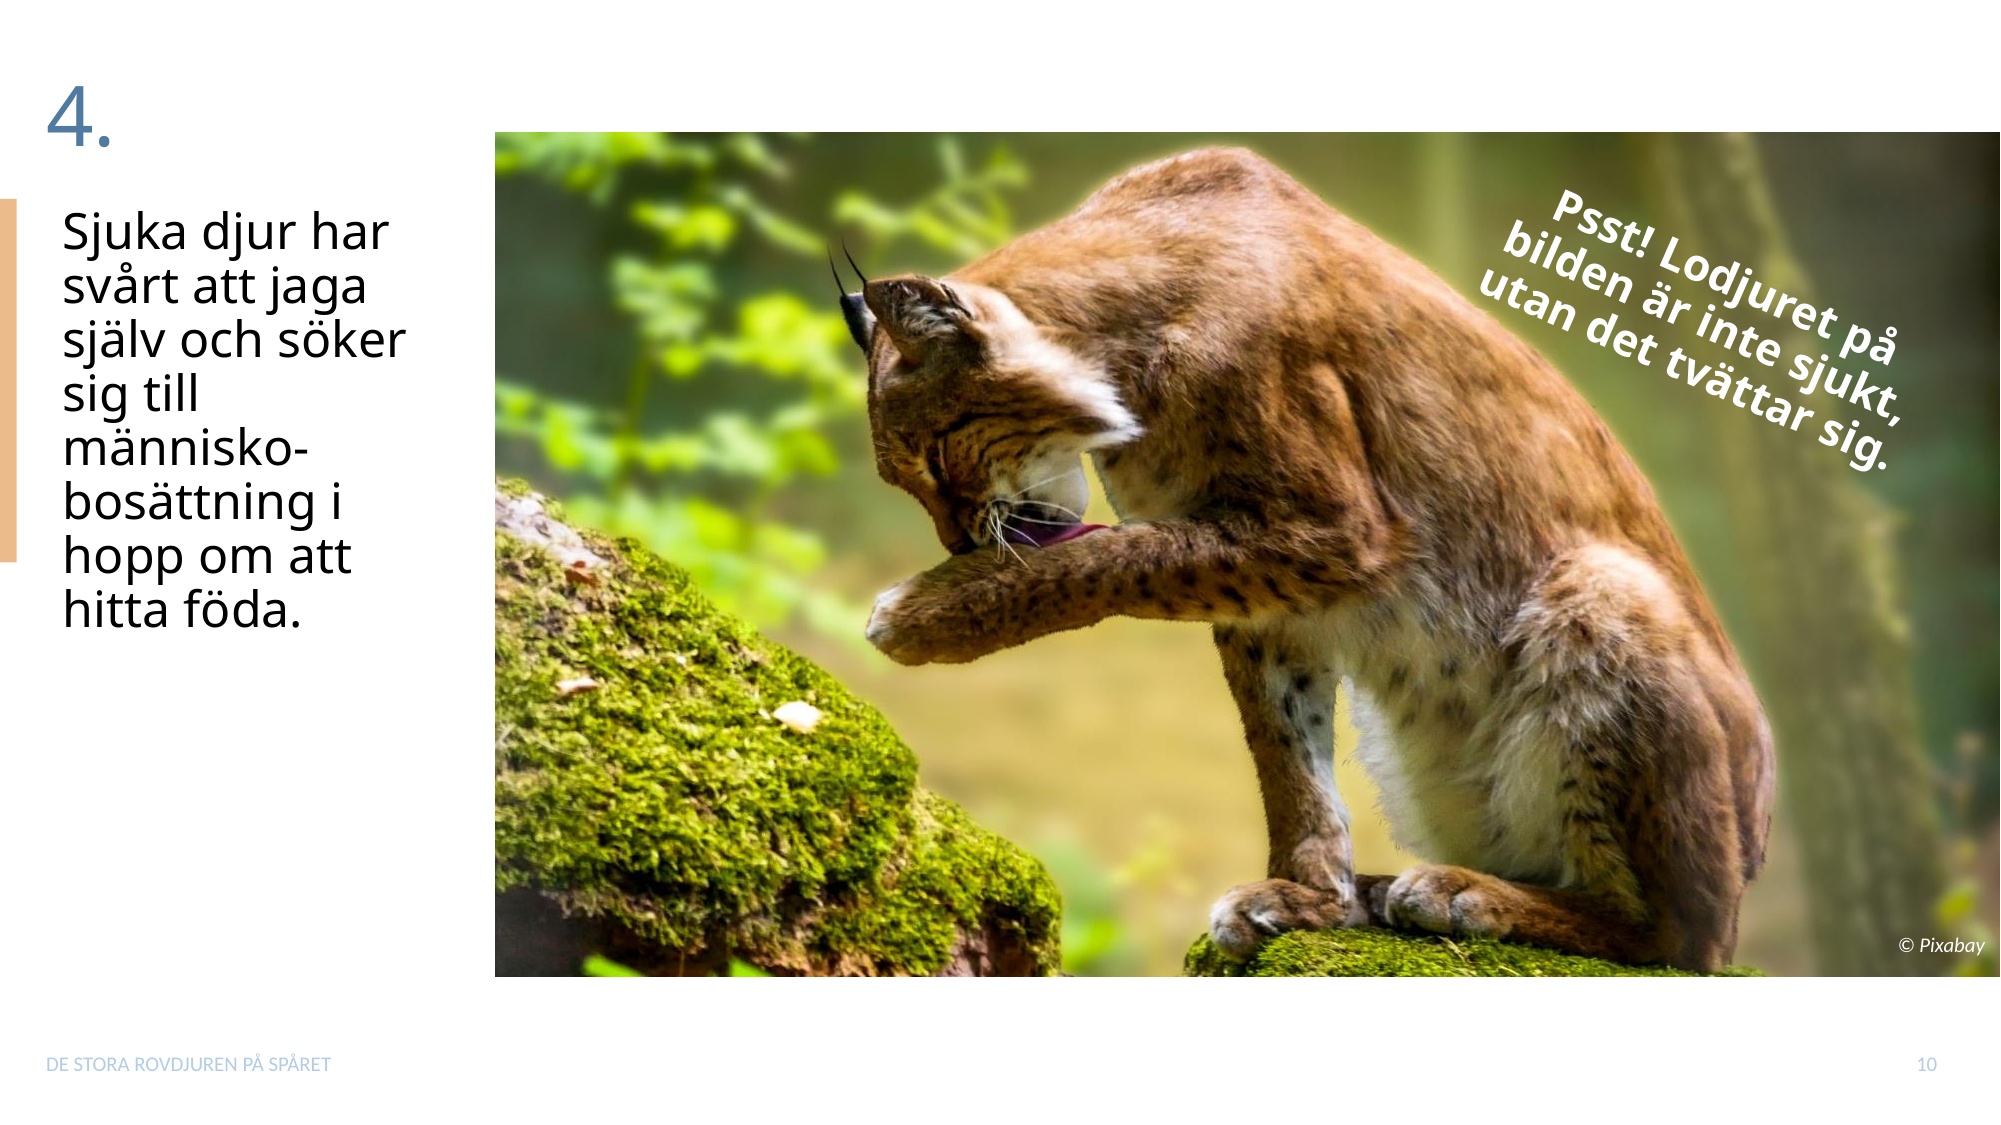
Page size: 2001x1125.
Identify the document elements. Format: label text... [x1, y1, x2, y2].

slide_number 10 [1502, 1042, 1953, 1103]
list Sjuka djur har svårt att jaga själv och söker sig till människo-bosättning i hopp om att hitta föda. [47, 199, 475, 977]
footer DE STORA ROVDJUREN PÅ SPÅRET [31, 1042, 707, 1103]
text_box [0, 198, 18, 563]
title 4. [31, 59, 2000, 179]
picture [495, 132, 2000, 977]
